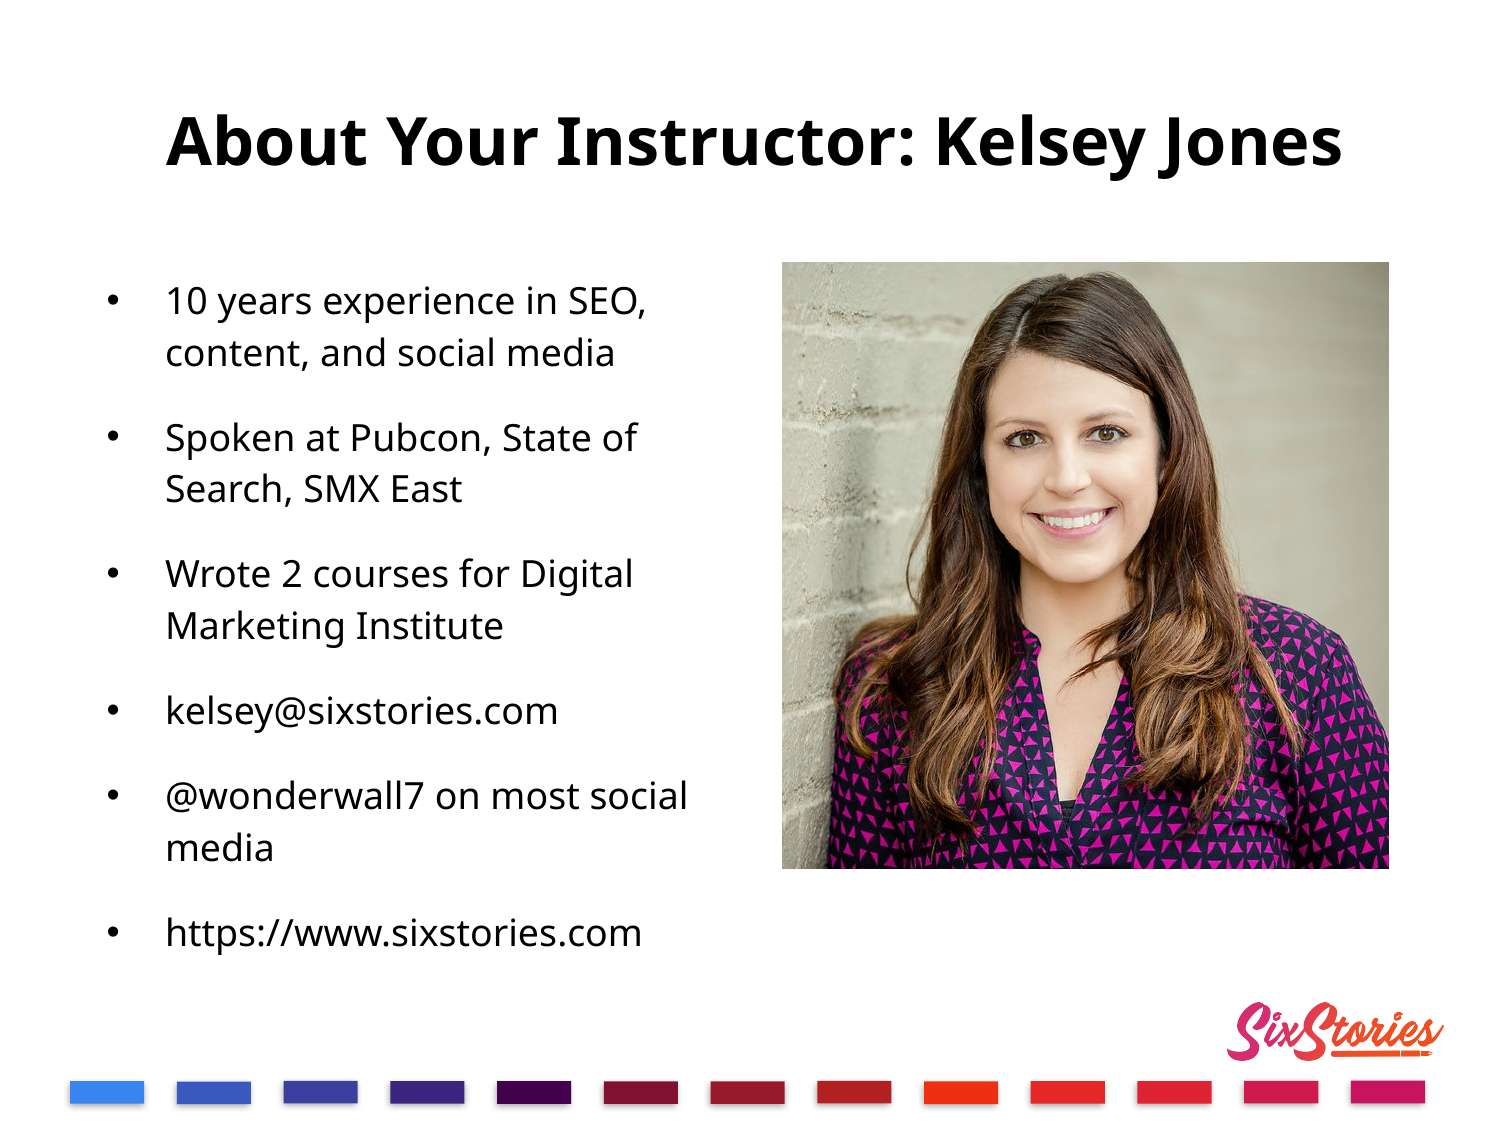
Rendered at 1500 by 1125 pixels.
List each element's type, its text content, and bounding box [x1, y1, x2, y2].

title About Your Instructor: Kelsey Jones [67, 44, 1444, 233]
list 10 years experience in SEO, content, and social media Spoken at Pubcon, State of Search, SMX East Wrote 2 courses for Digital Marketing Institute kelsey@sixstories.com @wonderwall7 on most social media https://www.sixstories.com [75, 262, 785, 1005]
picture [781, 262, 1390, 870]
picture [1226, 1002, 1444, 1061]
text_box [69, 1080, 1426, 1105]
